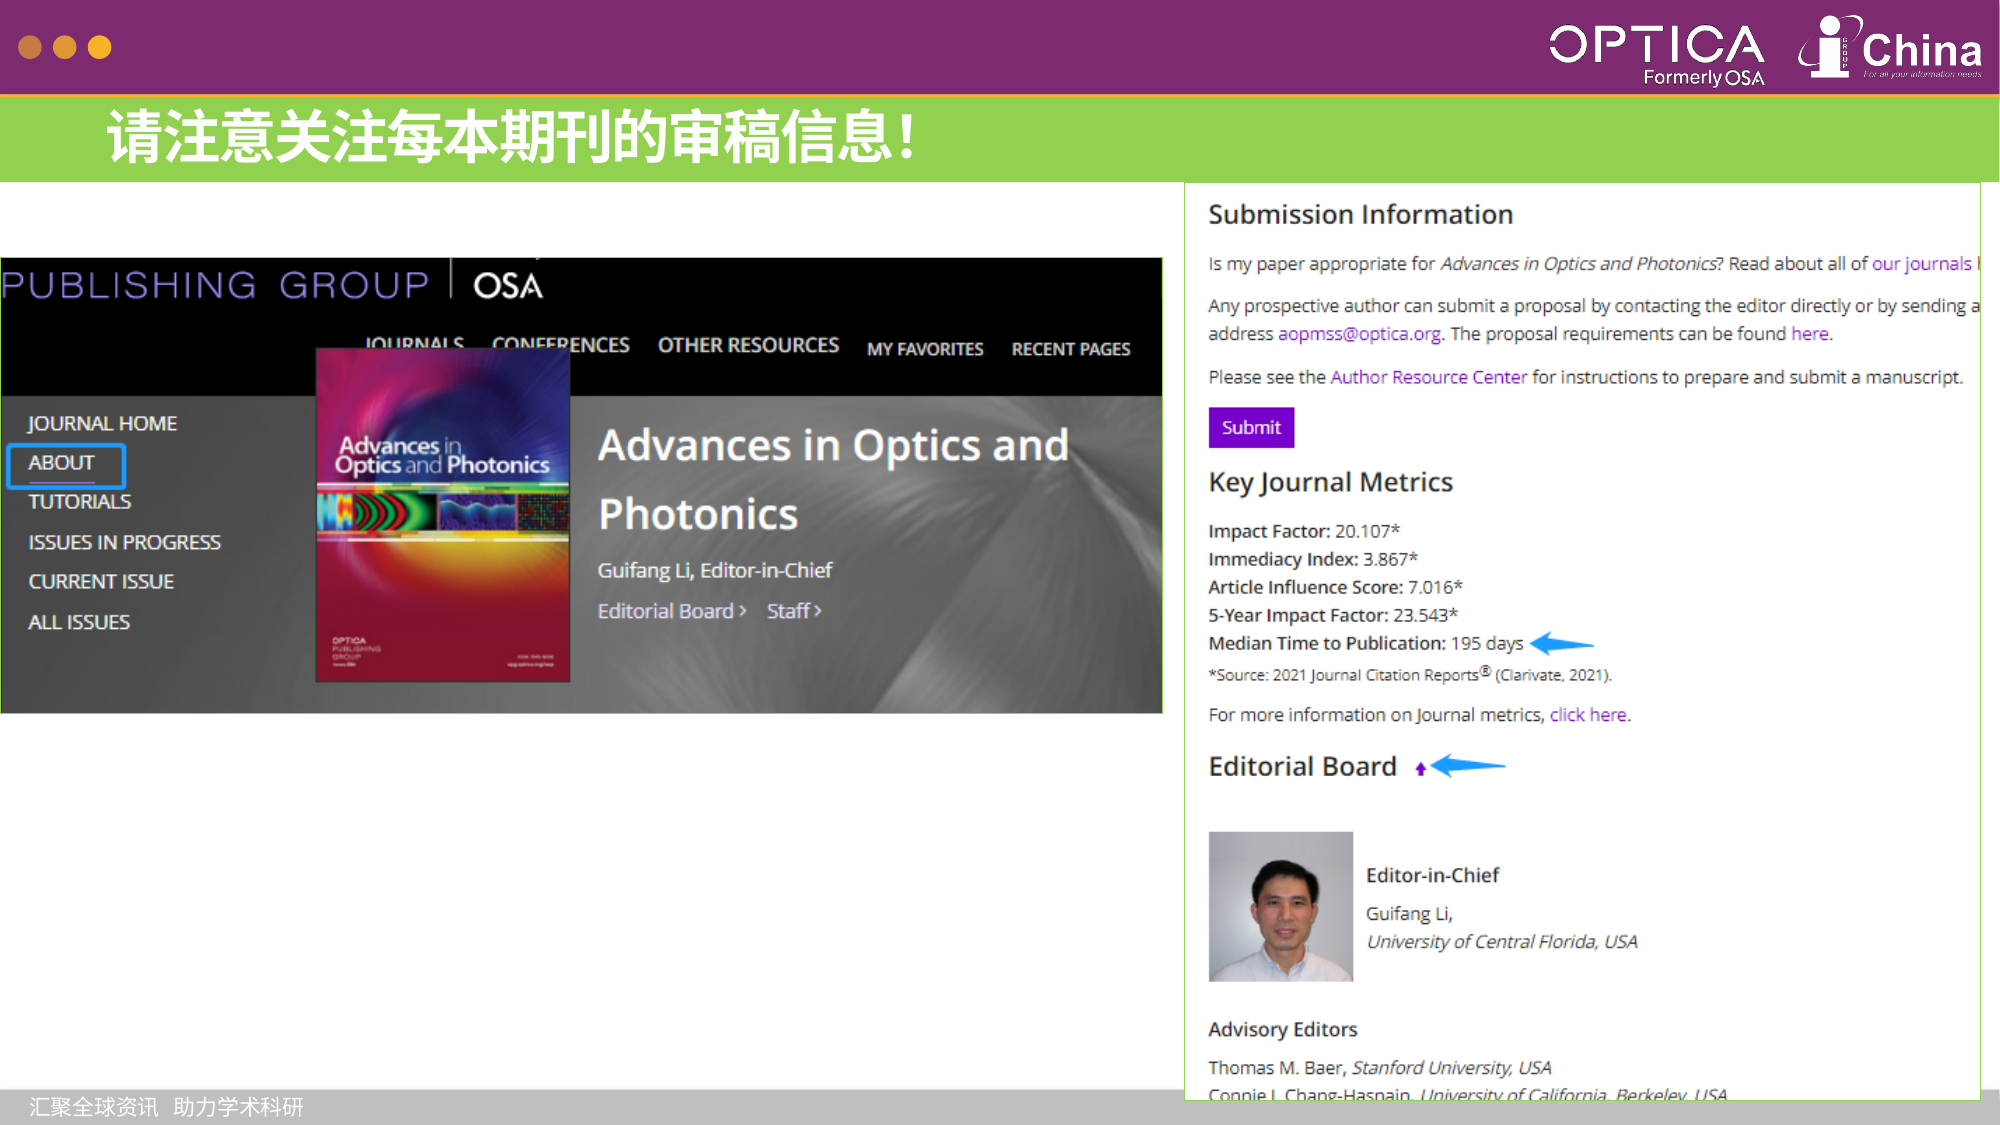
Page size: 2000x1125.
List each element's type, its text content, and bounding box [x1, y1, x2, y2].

picture [1532, 7, 1767, 97]
picture [0, 257, 1163, 714]
picture [1183, 181, 1982, 1102]
picture [1798, 15, 1982, 79]
text_box 请注意关注每本期刊的审稿信息！ [0, 97, 2000, 183]
